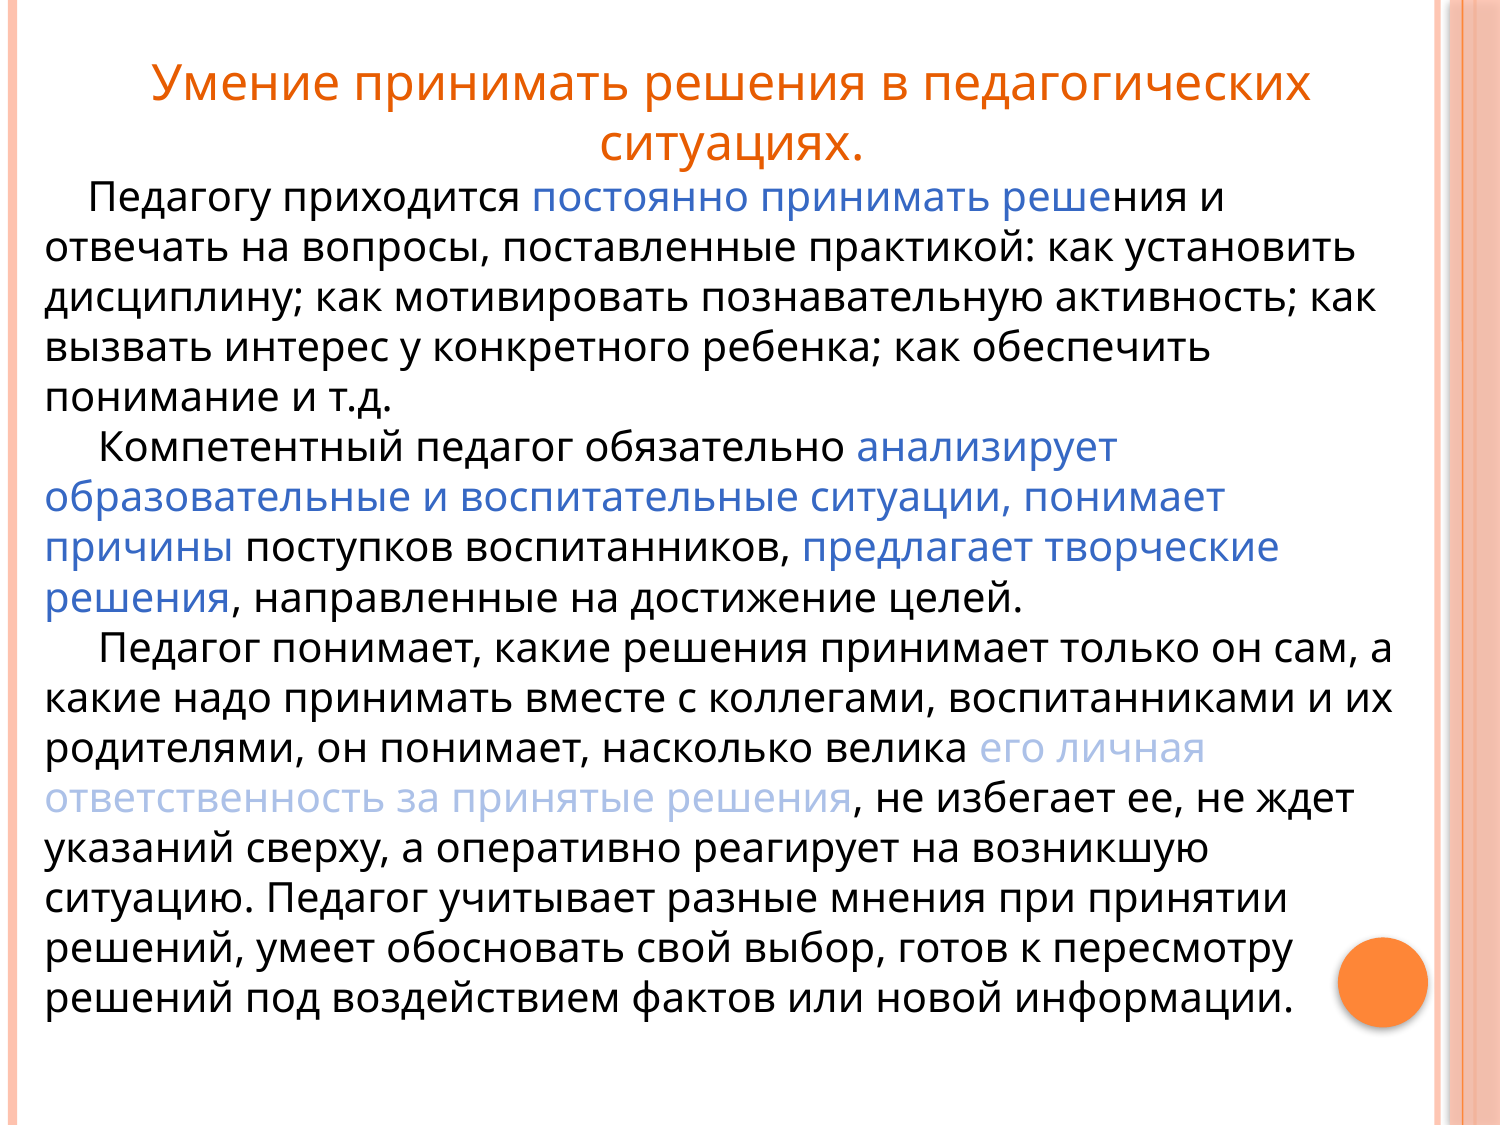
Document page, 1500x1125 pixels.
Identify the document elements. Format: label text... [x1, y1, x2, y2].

text_box Умение принимать решения в педагогических ситуациях. Педагогу приходится постоянно принимать решения и отвечать на вопросы, поставленные практикой: как установить дисциплину; как мотивировать познавательную активность; как вызвать интерес у конкретного ребенка; как обеспечить понимание и т.д. Компетентный педагог обязательно анализирует образовательные и воспитательные ситуации, понимает причины поступков воспитанников, предлагает творческие решения, направленные на достижение целей. Педагог понимает, какие решения принимает только он сам, а какие надо принимать вместе с коллегами, воспитанниками и их родителями, он понимает, насколько велика его личная ответственность за принятые решения, не избегает ее, не ждет указаний сверху, а оперативно реагирует на возникшую ситуацию. Педагог учитывает разные мнения при принятии решений, умеет обосновать свой выбор, готов к пересмотру решений под воздействием фактов или новой информации. [29, 42, 1436, 1028]
